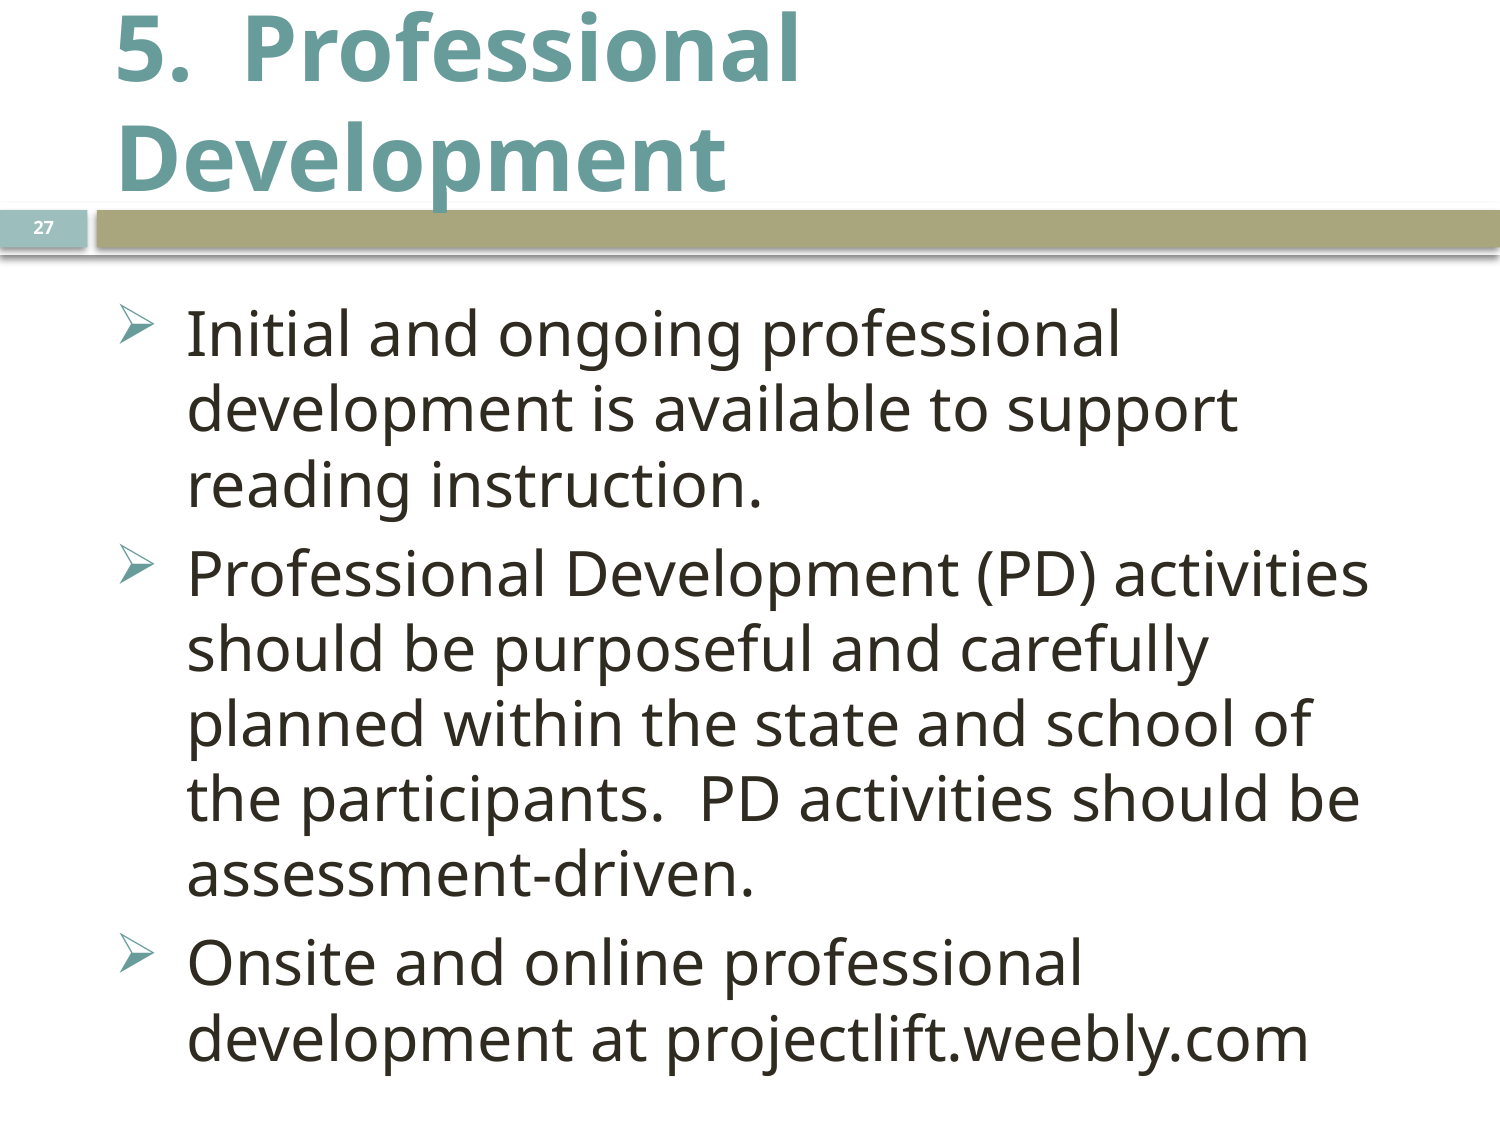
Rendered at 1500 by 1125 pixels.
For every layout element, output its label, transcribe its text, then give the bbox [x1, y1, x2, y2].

slide_number 27 [0, 208, 88, 249]
title 5. Professional Development [99, 49, 1375, 150]
list Initial and ongoing professional development is available to support reading instruction. Professional Development (PD) activities should be purposeful and carefully planned within the state and school of the participants. PD activities should be assessment-driven. Onsite and online professional development at projectlift.weebly.com [99, 286, 1439, 1082]
